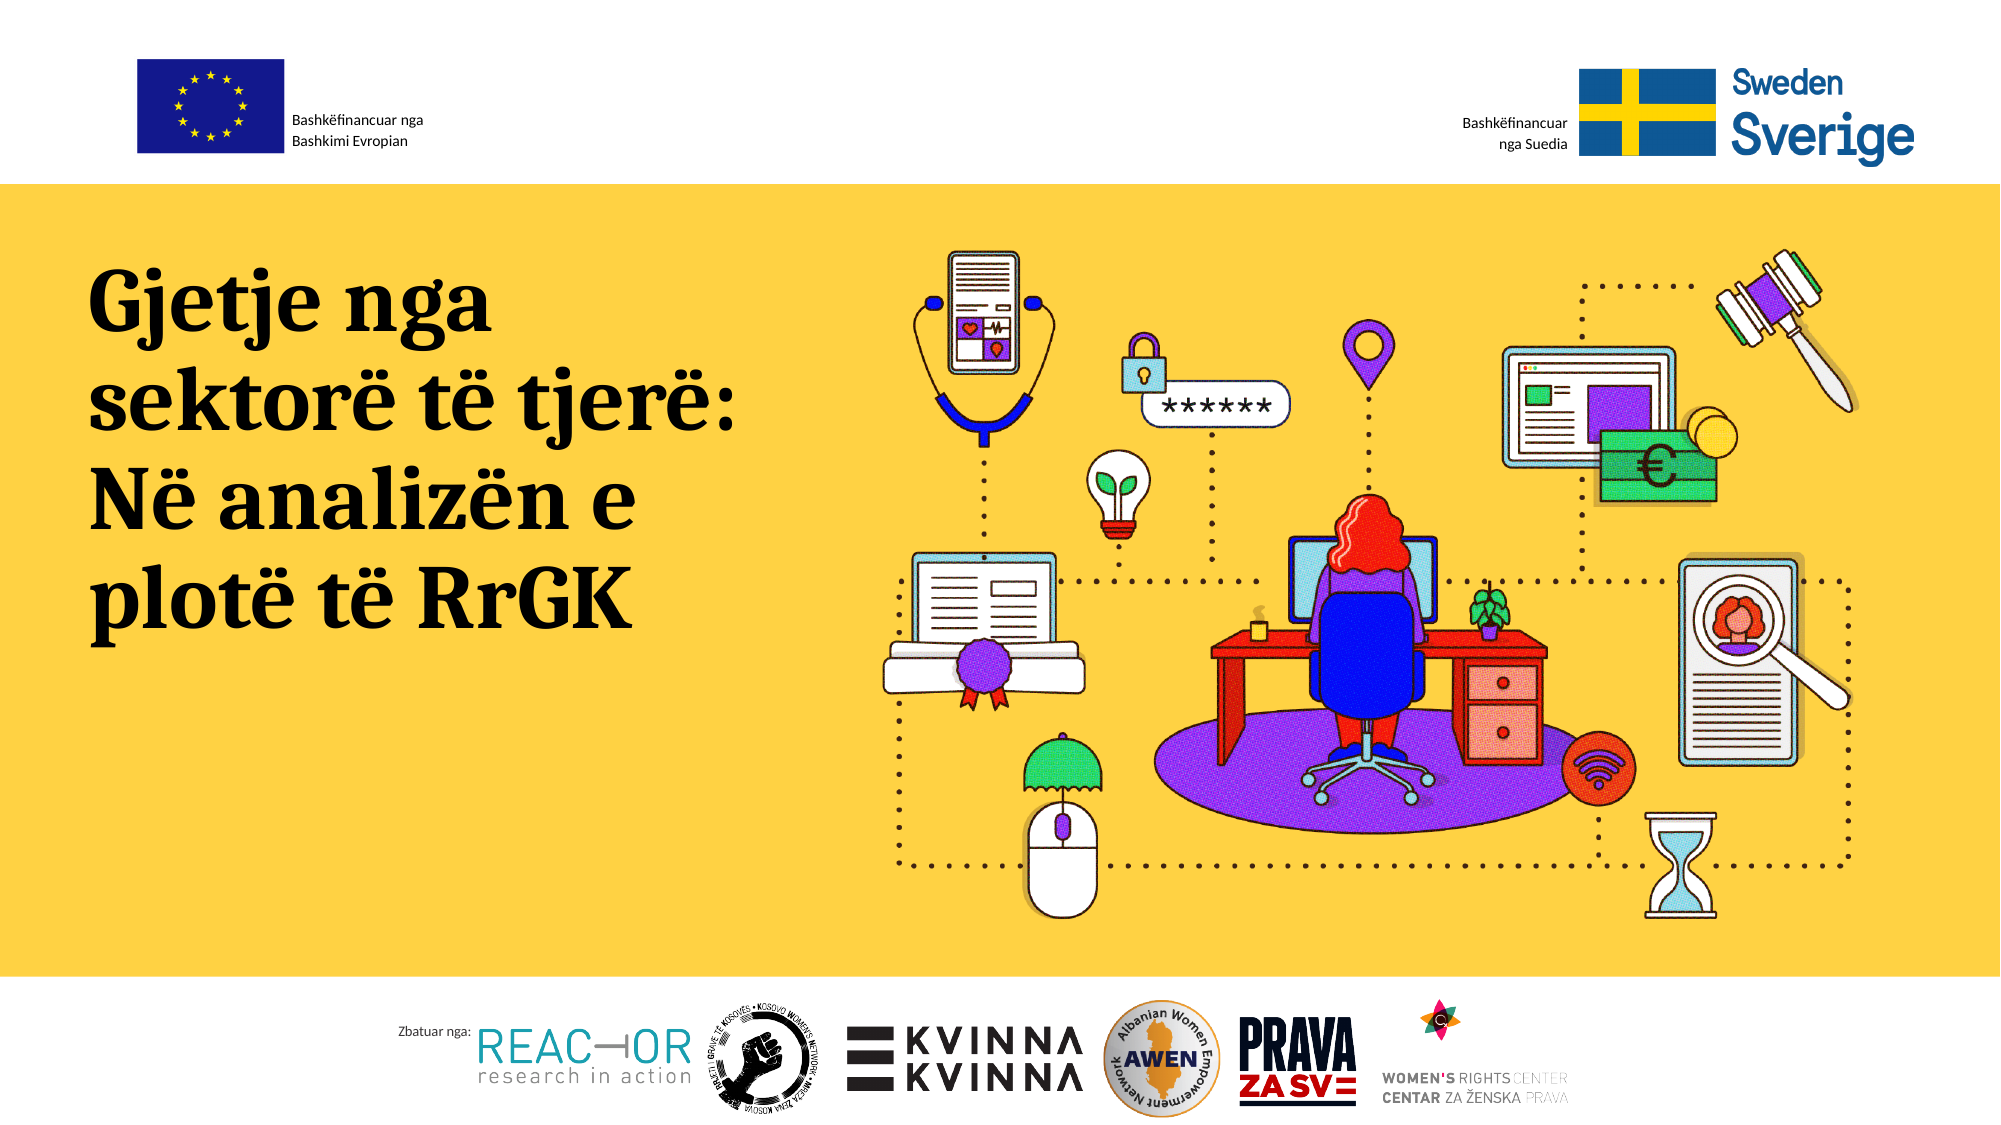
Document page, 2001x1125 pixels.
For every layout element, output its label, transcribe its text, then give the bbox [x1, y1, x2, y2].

picture [134, 56, 287, 139]
picture [476, 999, 1568, 1118]
picture [845, 239, 1901, 929]
title Gjetje nga sektorë të tjerë: Në analizën e plotë të RrGK [73, 139, 818, 762]
picture [1579, 68, 1914, 167]
